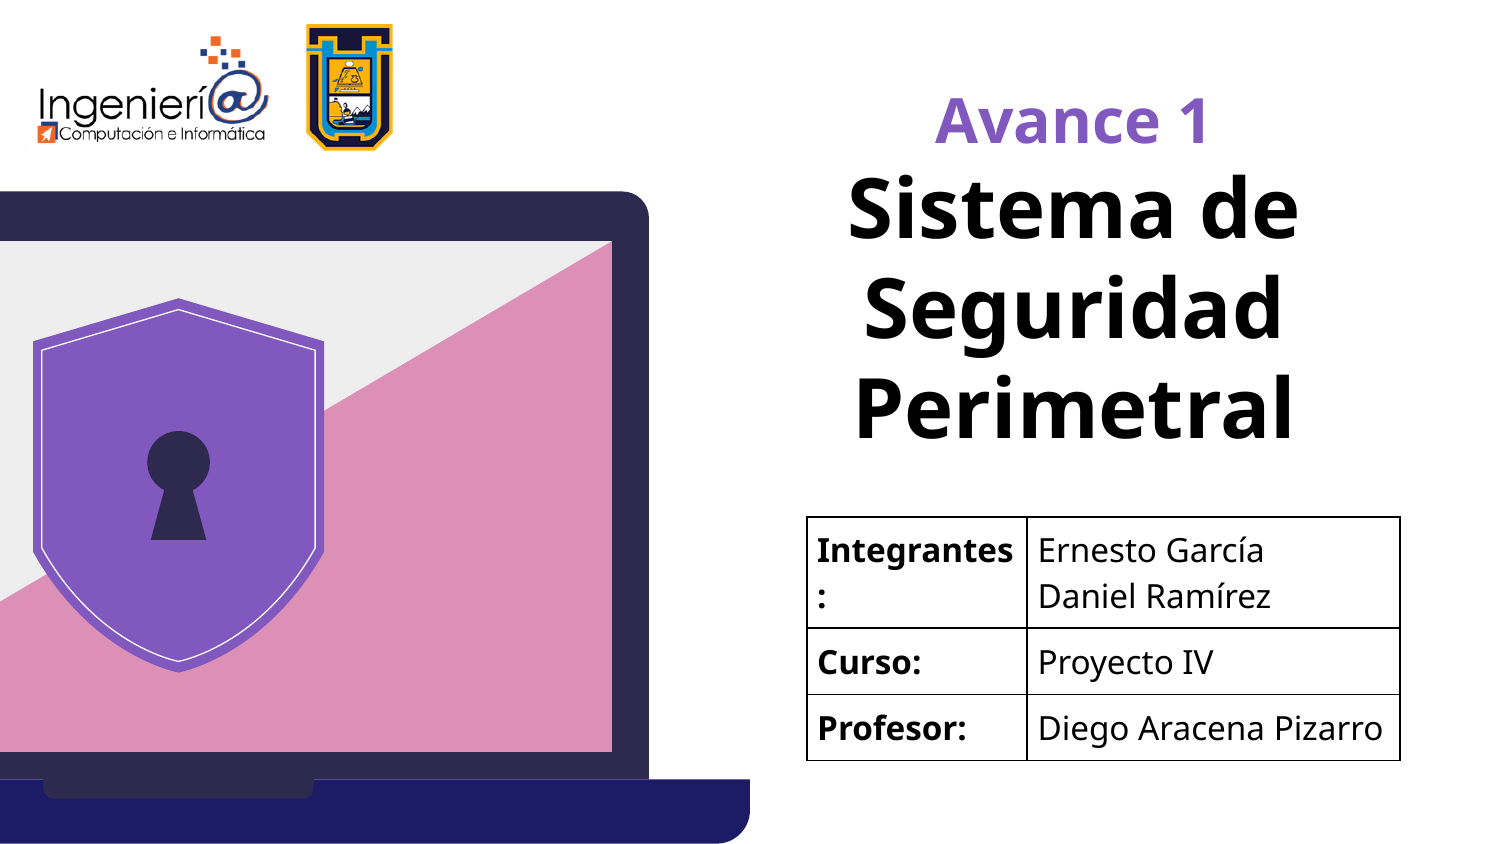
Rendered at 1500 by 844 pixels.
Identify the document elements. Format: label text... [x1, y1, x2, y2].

title Avance 1 Sistema de Seguridad Perimetral [781, 237, 1368, 471]
table_cell Proyecto IV [1028, 629, 1399, 694]
table_header Ernesto García Daniel Ramírez [1028, 518, 1399, 627]
table_cell Diego Aracena Pizarro [1028, 695, 1399, 760]
picture [298, 24, 402, 152]
picture [24, 24, 274, 148]
table_cell Profesor: [808, 695, 1026, 760]
table_header Integrantes: [808, 518, 1026, 627]
table_cell Curso: [808, 629, 1026, 694]
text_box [0, 191, 751, 844]
